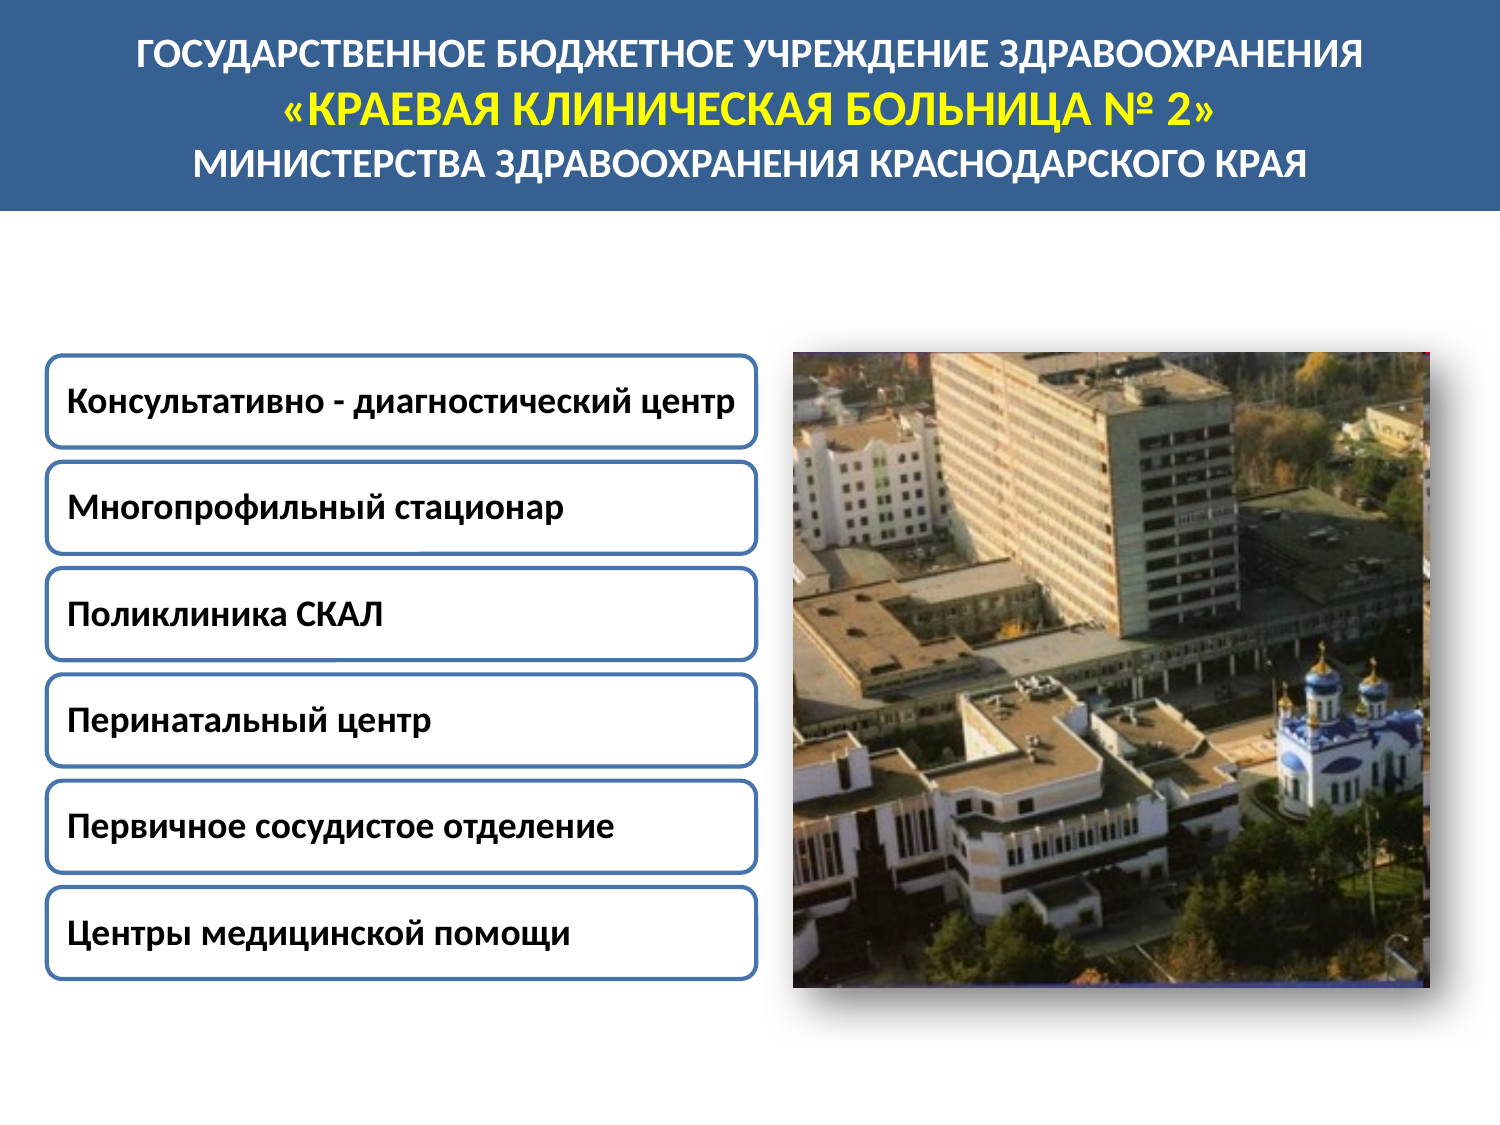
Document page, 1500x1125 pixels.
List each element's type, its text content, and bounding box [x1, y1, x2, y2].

picture [793, 351, 1430, 989]
text_box ГОСУДАРСТВЕННОЕ БЮДЖЕТНОЕ УЧРЕЖДЕНИЕ ЗДРАВООХРАНЕНИЯ «КРАЕВАЯ КЛИНИЧЕСКАЯ БОЛЬНИЦА № 2» МИНИСТЕРСТВА ЗДРАВООХРАНЕНИЯ КРАСНОДАРСКОГО КРАЯ [0, 0, 1500, 211]
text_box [46, 351, 757, 984]
